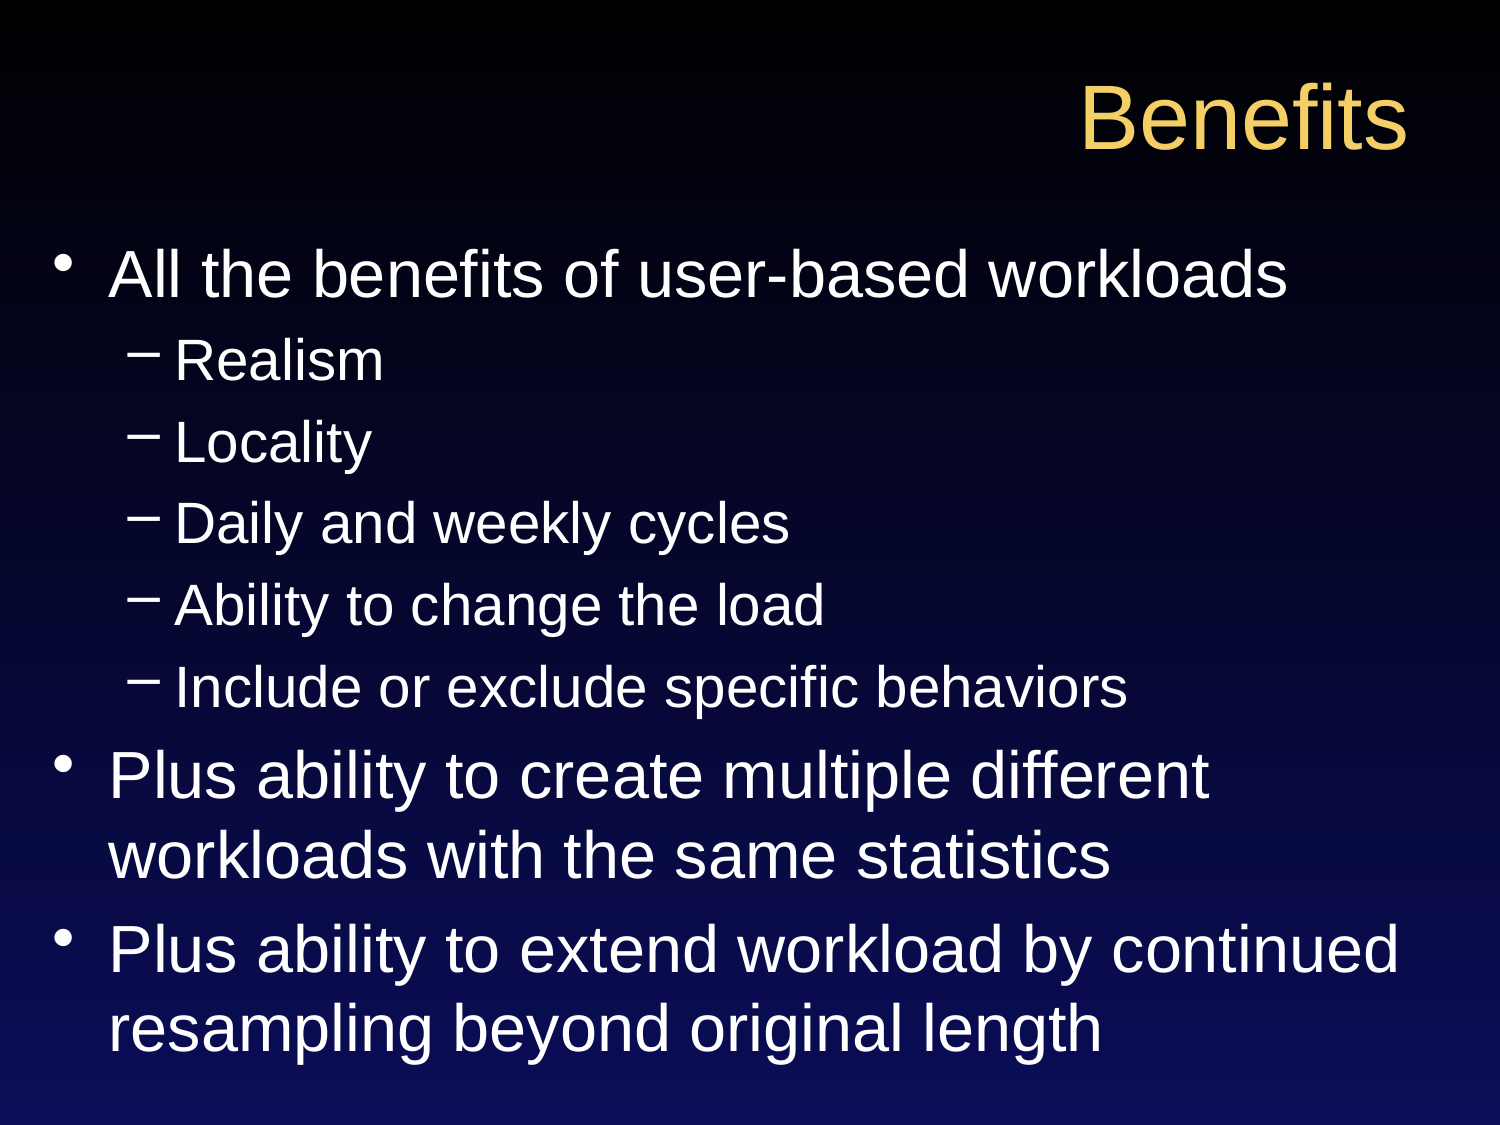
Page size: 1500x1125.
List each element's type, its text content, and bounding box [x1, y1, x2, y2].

list All the benefits of user-based workloads Realism Locality Daily and weekly cycles Ability to change the load Include or exclude specific behaviors Plus ability to create multiple different workloads with the same statistics Plus ability to extend workload by continued resampling beyond original length [37, 222, 1475, 1100]
title Benefits [75, 37, 1425, 188]
